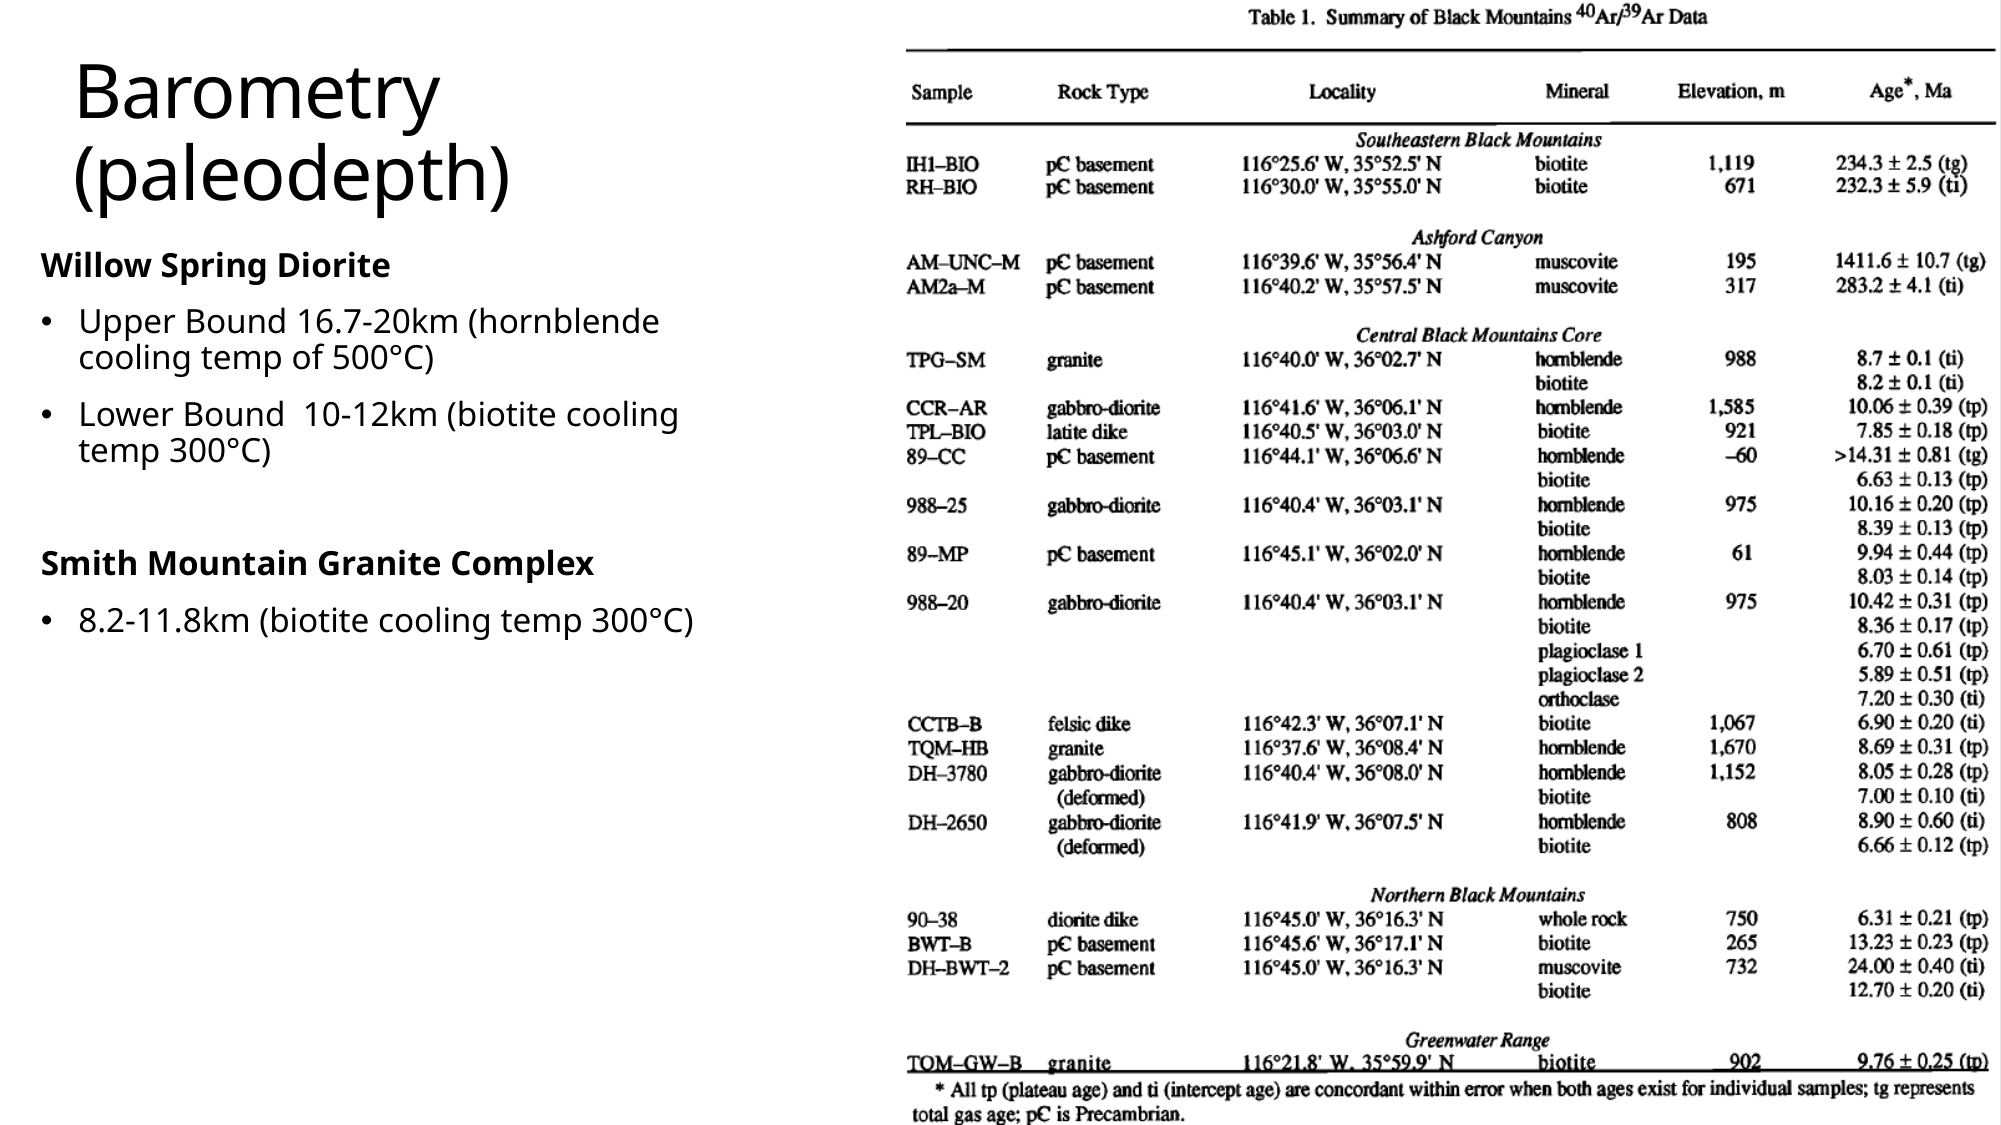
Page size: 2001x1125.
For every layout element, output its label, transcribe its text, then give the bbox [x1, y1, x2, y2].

text_box Barometry (paleodepth) [58, 46, 750, 225]
picture [905, 0, 2000, 1125]
text_box Willow Spring Diorite Upper Bound 16.7-20km (hornblende cooling temp of 500°C) Lower Bound 10-12km (biotite cooling temp 300°C) Smith Mountain Granite Complex 8.2-11.8km (biotite cooling temp 300°C) [25, 241, 717, 1125]
